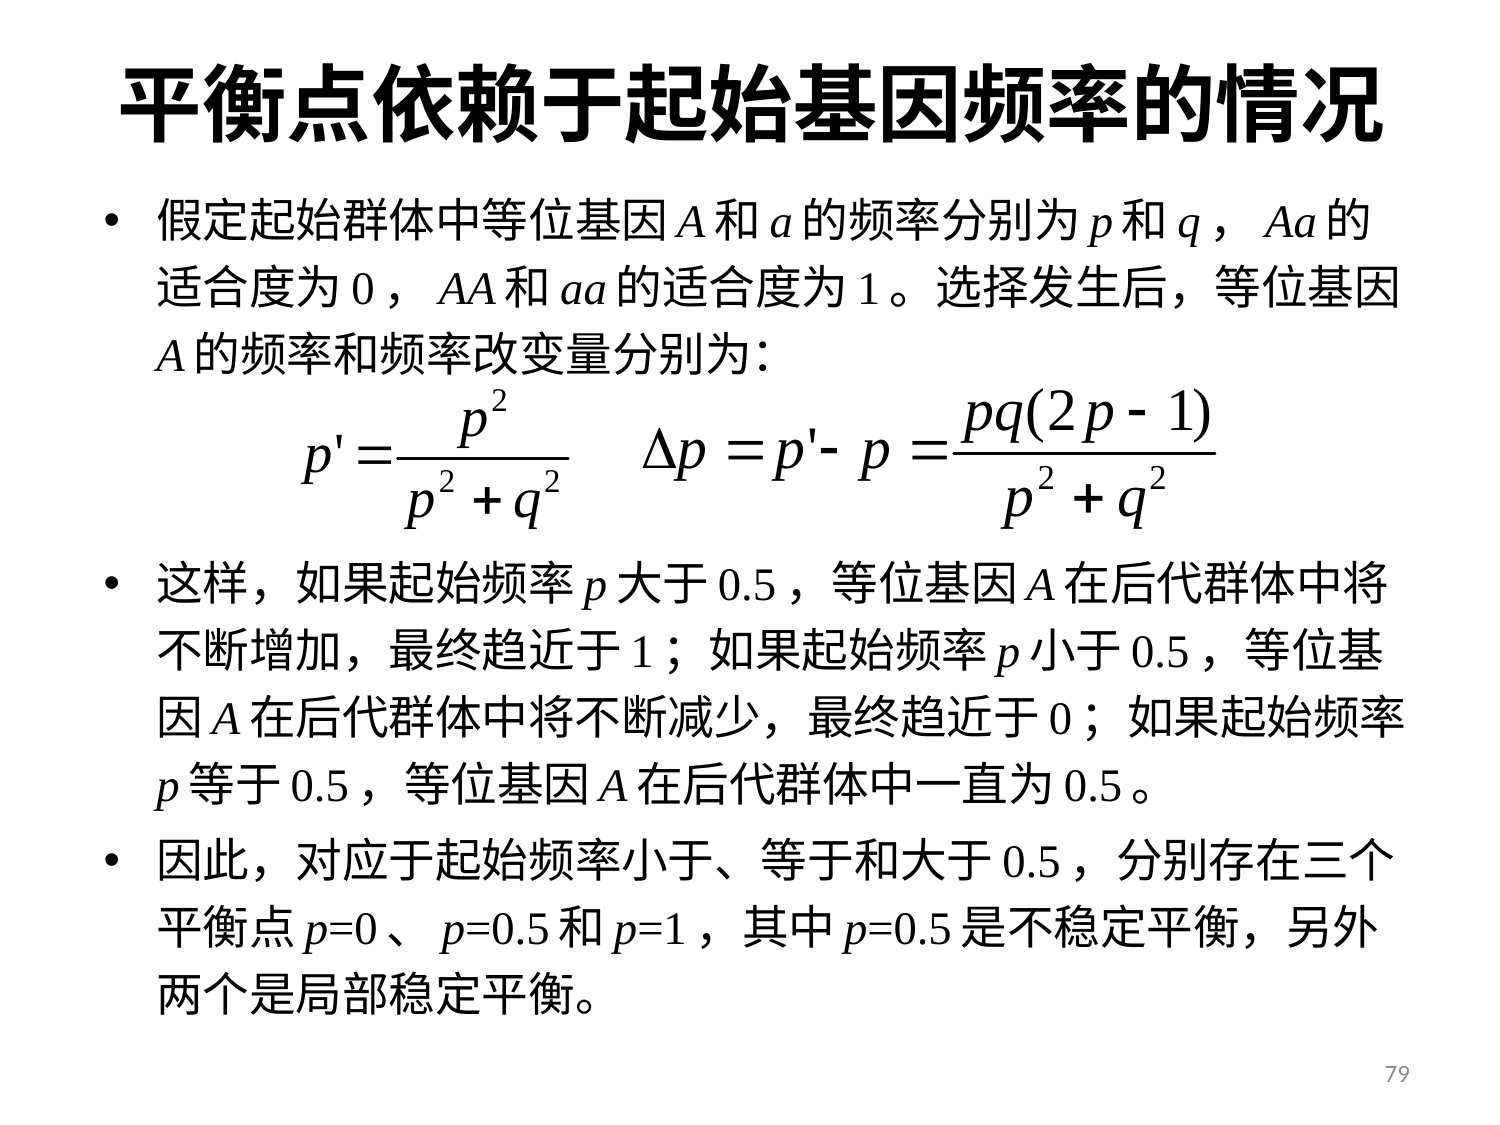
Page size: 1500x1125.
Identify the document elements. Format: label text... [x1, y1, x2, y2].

list 假定起始群体中等位基因A和a的频率分别为p和q，Aa的适合度为0，AA和aa的适合度为1。选择发生后，等位基因A的频率和频率改变量分别为： 这样，如果起始频率p大于0.5，等位基因A在后代群体中将不断增加，最终趋近于1；如果起始频率p小于0.5，等位基因A在后代群体中将不断减少，最终趋近于0；如果起始频率p等于0.5，等位基因A在后代群体中一直为0.5。 因此，对应于起始频率小于、等于和大于0.5，分别存在三个平衡点p=0、p=0.5和p=1，其中p=0.5是不稳定平衡，另外两个是局部稳定平衡。 [88, 172, 1425, 1035]
title 平衡点依赖于起始基因频率的情况 [76, 42, 1427, 161]
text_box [288, 373, 582, 540]
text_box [631, 373, 1229, 540]
slide_number 79 [1074, 1042, 1425, 1103]
